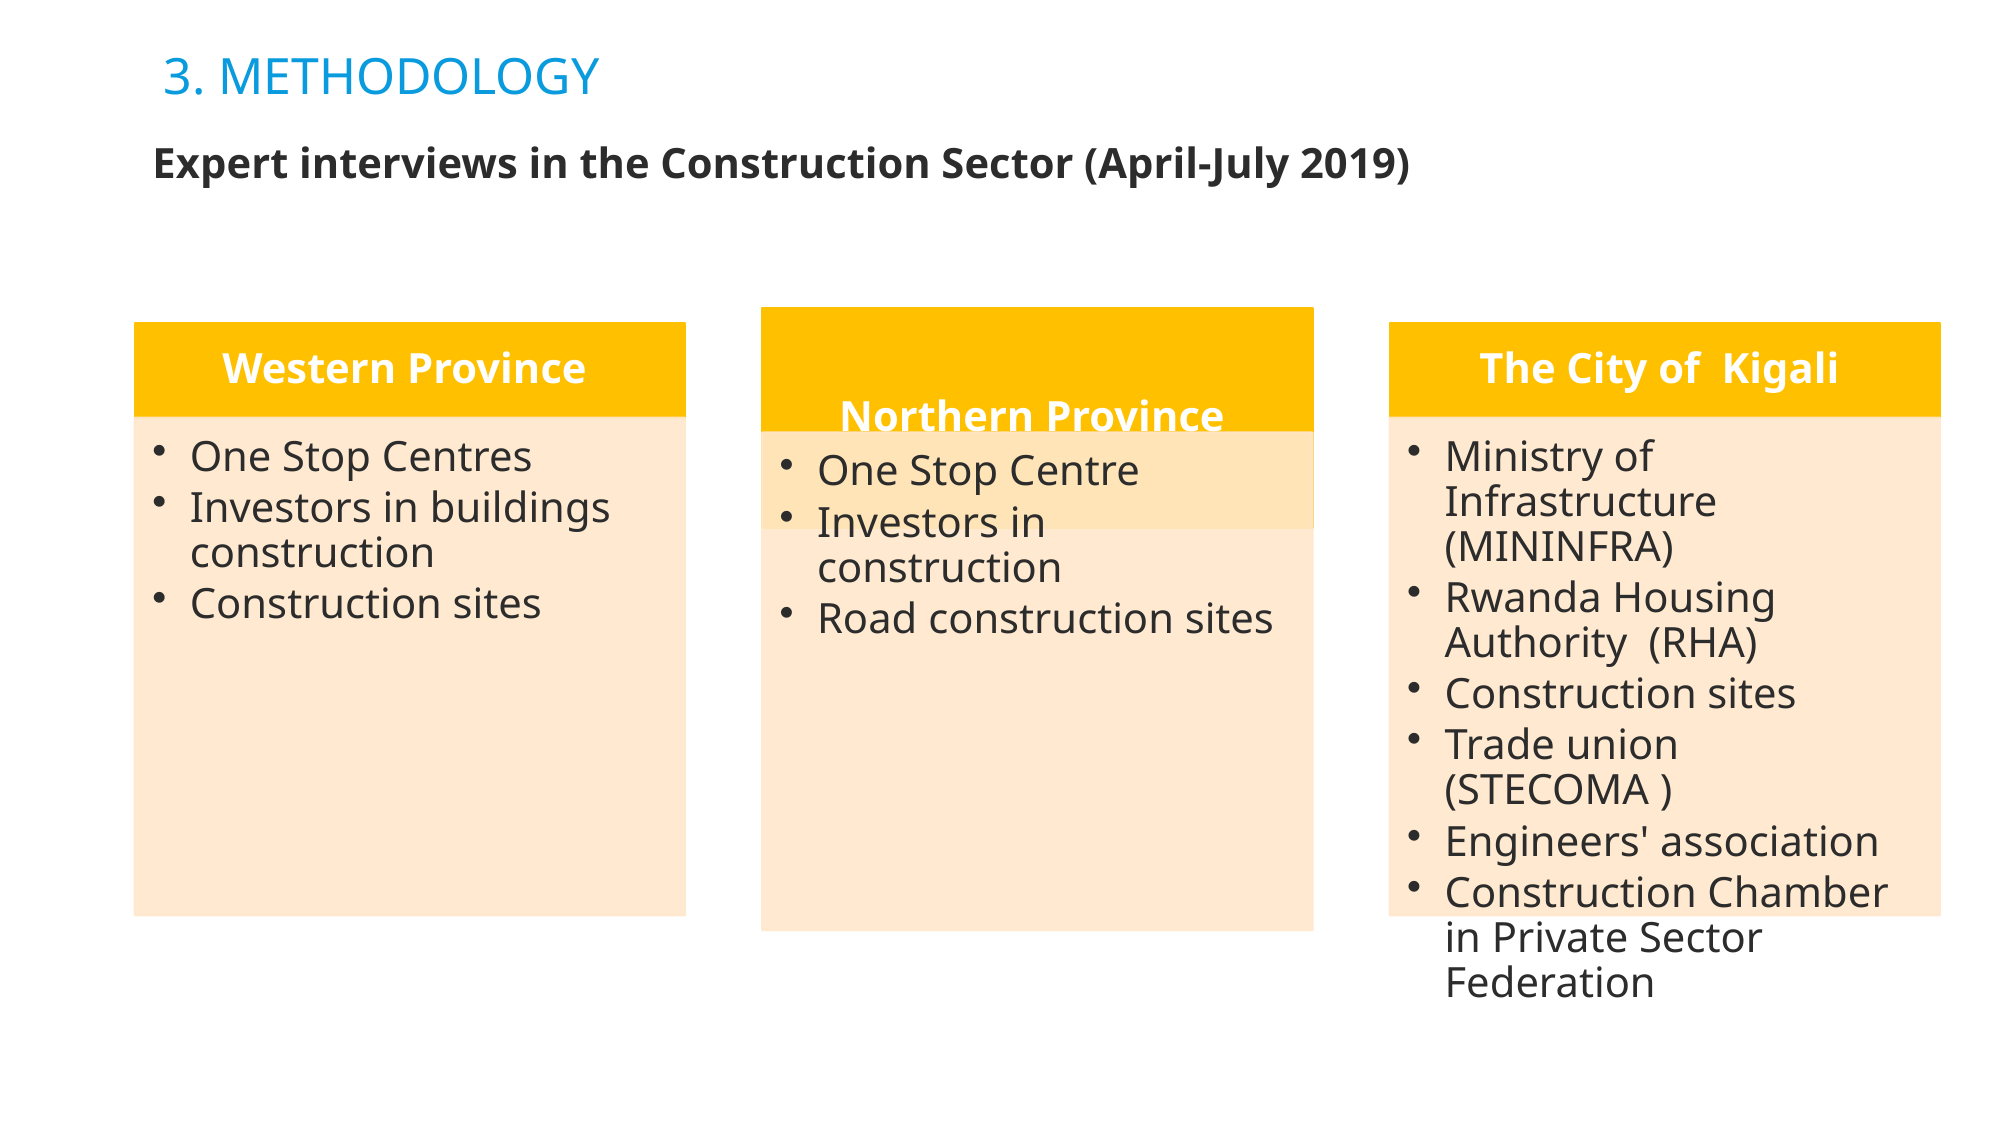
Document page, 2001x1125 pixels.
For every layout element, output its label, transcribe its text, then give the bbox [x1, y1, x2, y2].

text_box 3. METHODOLOGY [148, 37, 1689, 113]
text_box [133, 250, 1941, 988]
text_box Expert interviews in the Construction Sector (April-July 2019) [137, 129, 1903, 195]
